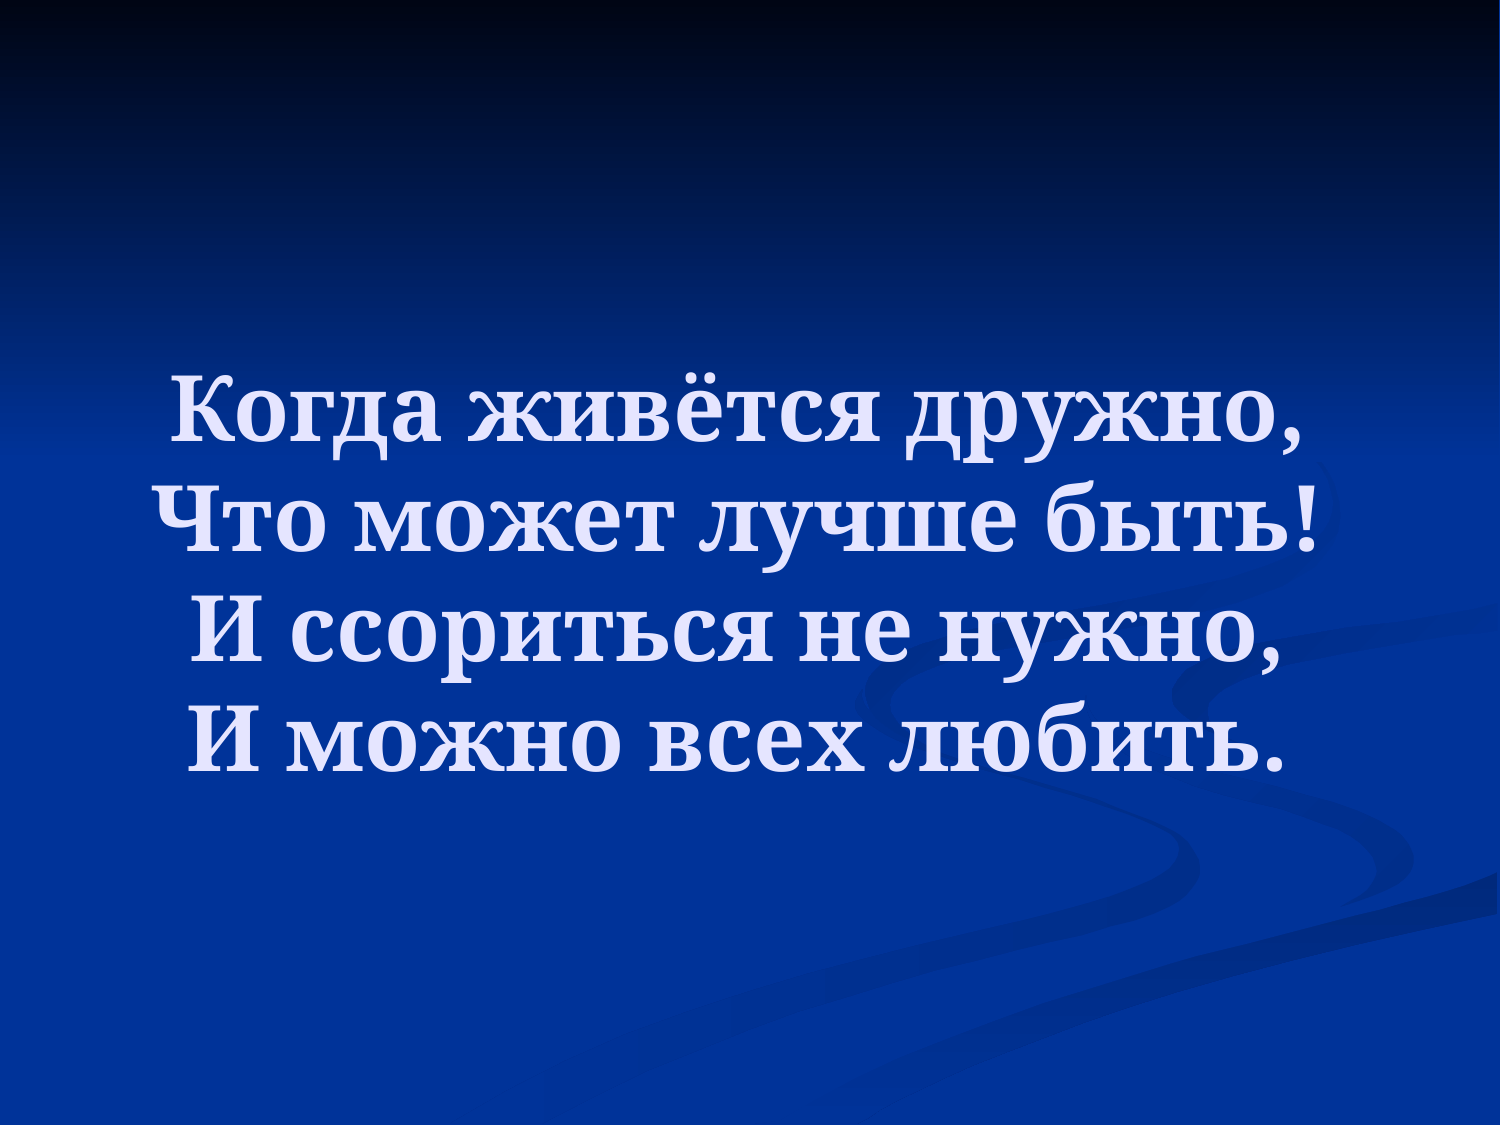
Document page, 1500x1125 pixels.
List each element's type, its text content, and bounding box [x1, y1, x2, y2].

text_box Когда живётся дружно, Что может лучше быть! И ссориться не нужно, И можно всех любить. [29, 45, 1471, 1094]
